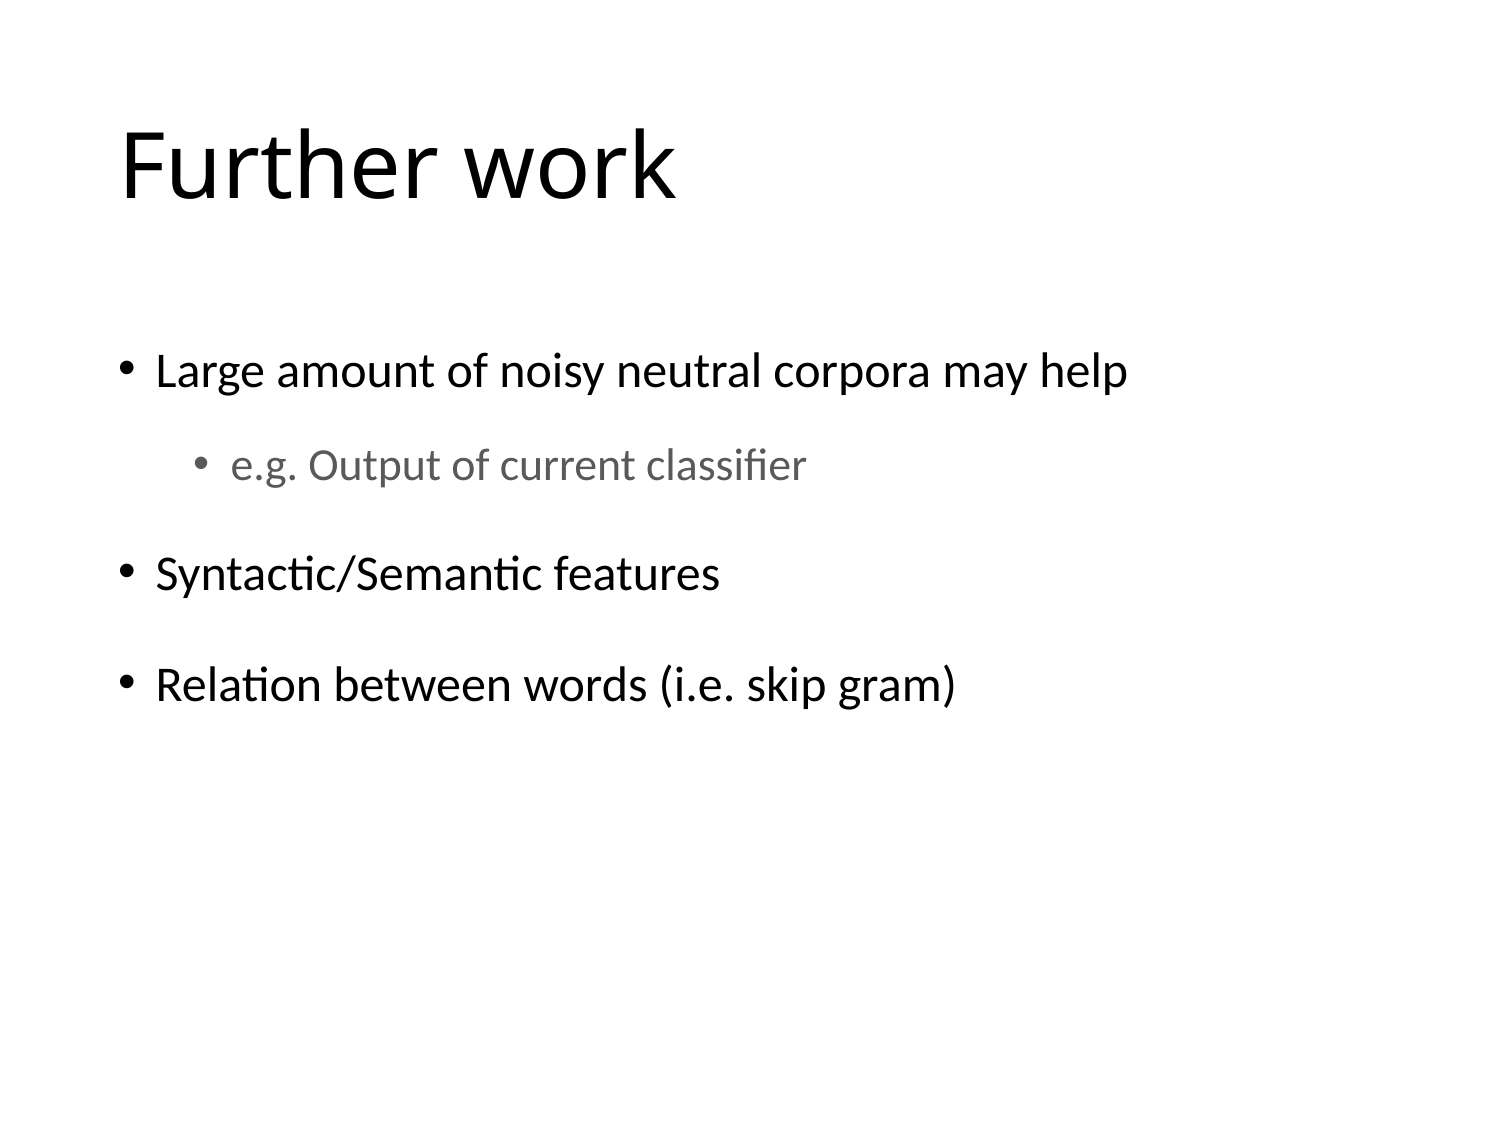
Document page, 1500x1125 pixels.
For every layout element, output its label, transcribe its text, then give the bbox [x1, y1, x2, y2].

title Further work [103, 59, 1397, 278]
list Large amount of noisy neutral corpora may help e.g. Output of current classifier Syntactic/Semantic features Relation between words (i.e. skip gram) [103, 299, 1397, 1014]
